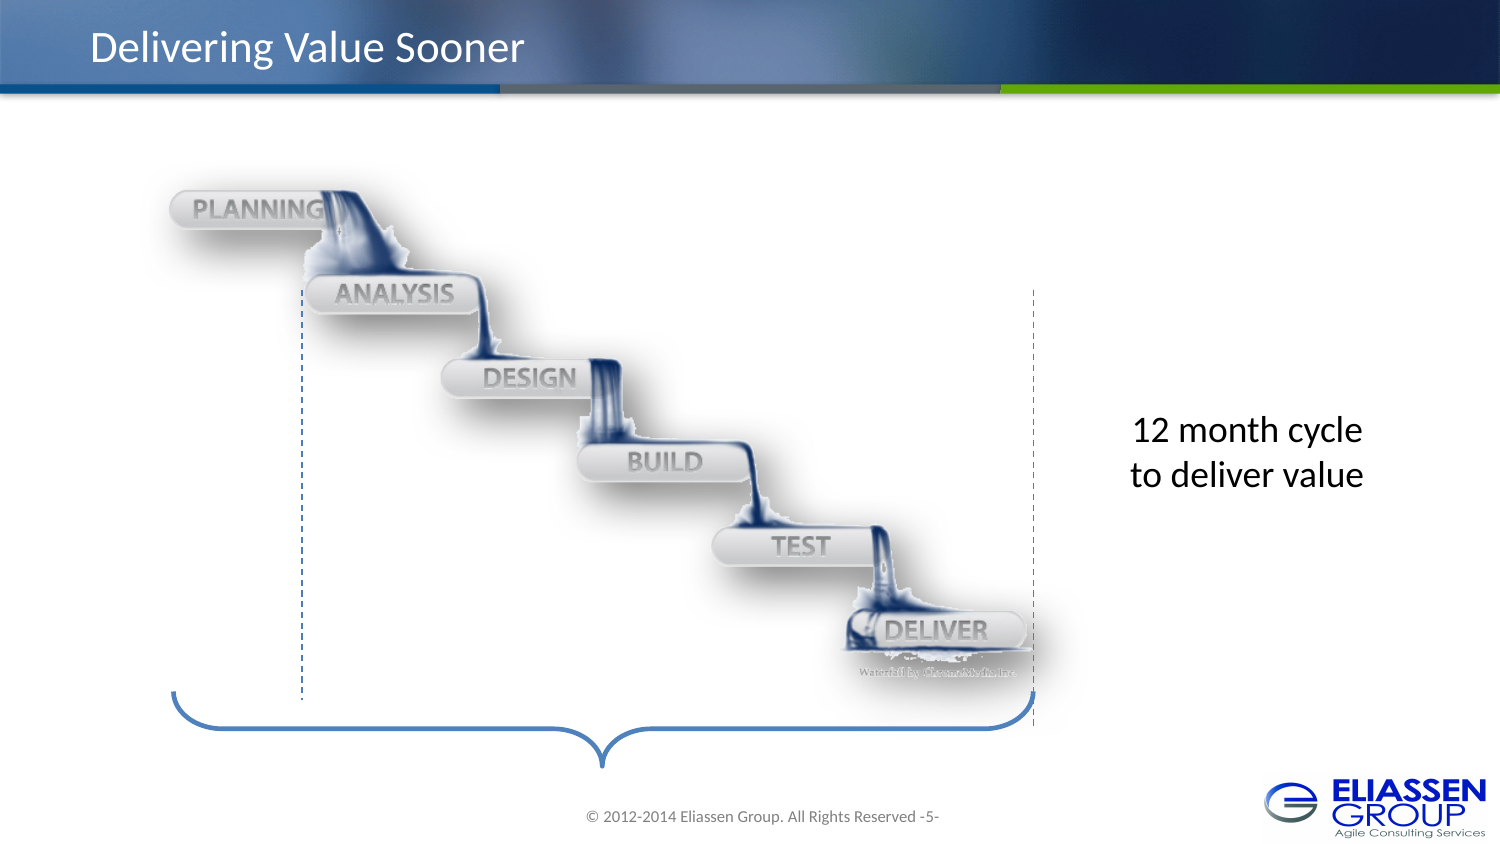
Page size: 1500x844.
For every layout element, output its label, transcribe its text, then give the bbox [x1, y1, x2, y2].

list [142, 159, 1061, 693]
picture [0, 0, 1500, 84]
title Delivering Value Sooner [75, 9, 1425, 79]
text_box 12 month cycle to deliver value [1101, 398, 1394, 501]
picture [1262, 773, 1488, 844]
text_box [174, 702, 1033, 767]
